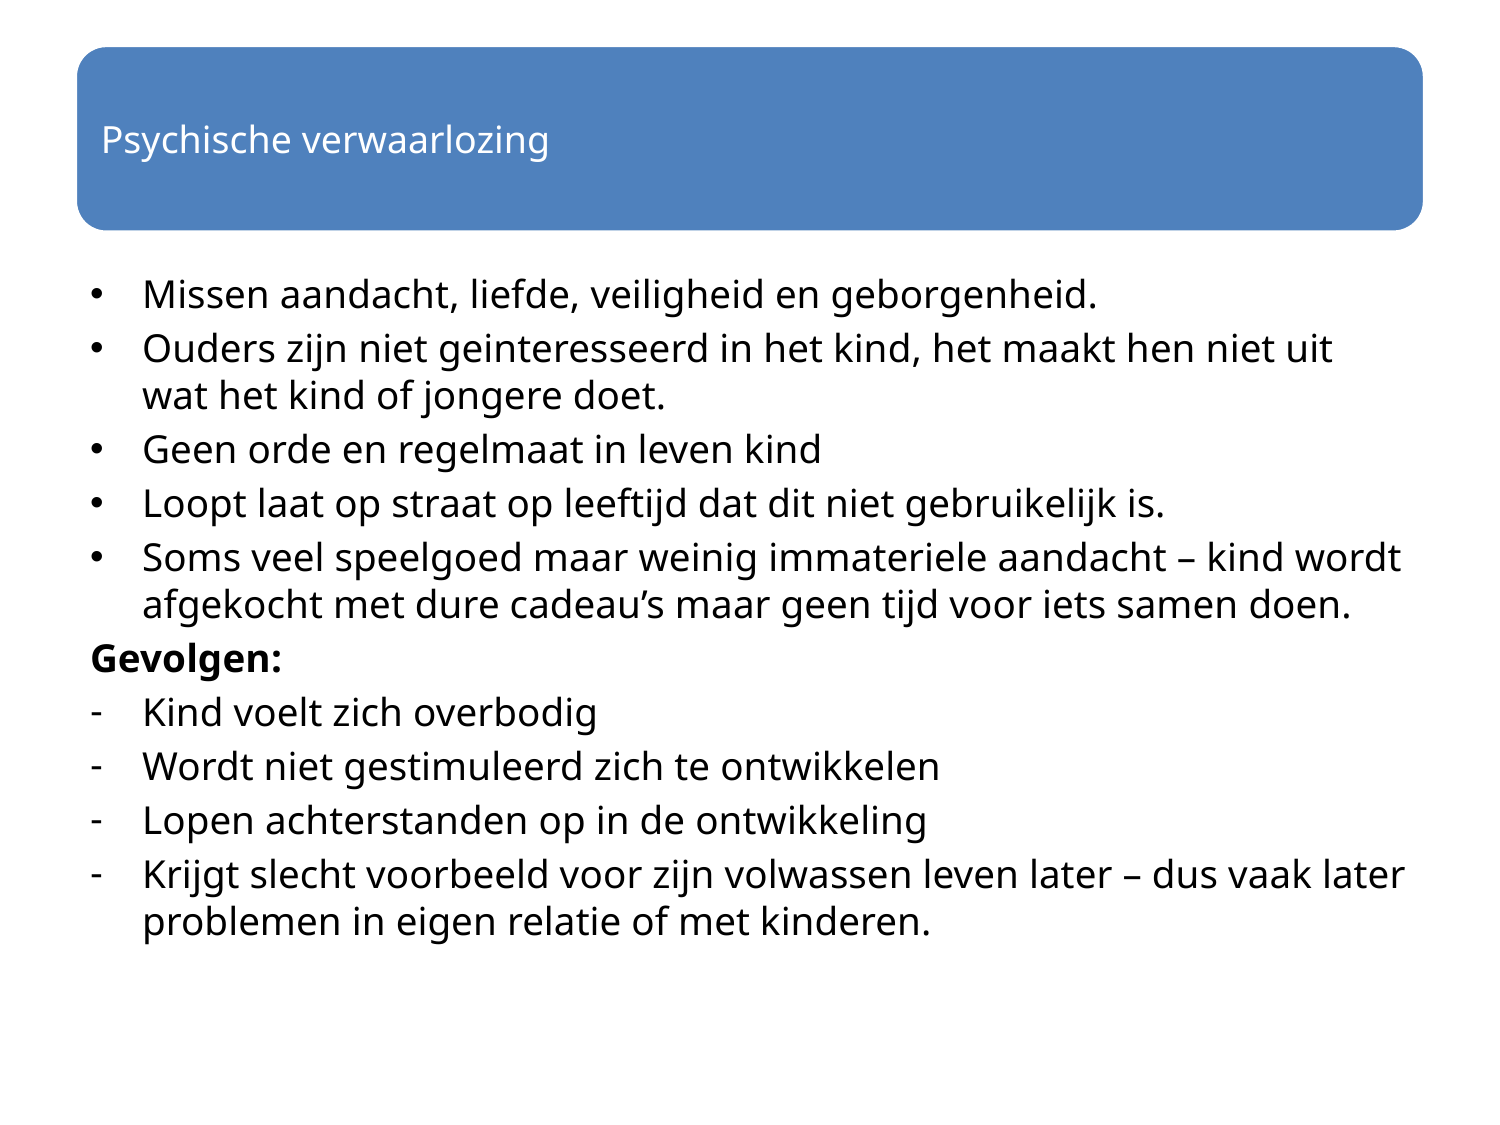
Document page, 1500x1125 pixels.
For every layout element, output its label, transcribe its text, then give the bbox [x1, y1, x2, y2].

list Missen aandacht, liefde, veiligheid en geborgenheid. Ouders zijn niet geinteresseerd in het kind, het maakt hen niet uit wat het kind of jongere doet. Geen orde en regelmaat in leven kind Loopt laat op straat op leeftijd dat dit niet gebruikelijk is. Soms veel speelgoed maar weinig immateriele aandacht – kind wordt afgekocht met dure cadeau’s maar geen tijd voor iets samen doen. Gevolgen: Kind voelt zich overbodig Wordt niet gestimuleerd zich te ontwikkelen Lopen achterstanden op in de ontwikkeling Krijgt slecht voorbeeld voor zijn volwassen leven later – dus vaak later problemen in eigen relatie of met kinderen. [75, 262, 1425, 1005]
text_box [74, 44, 1426, 233]
